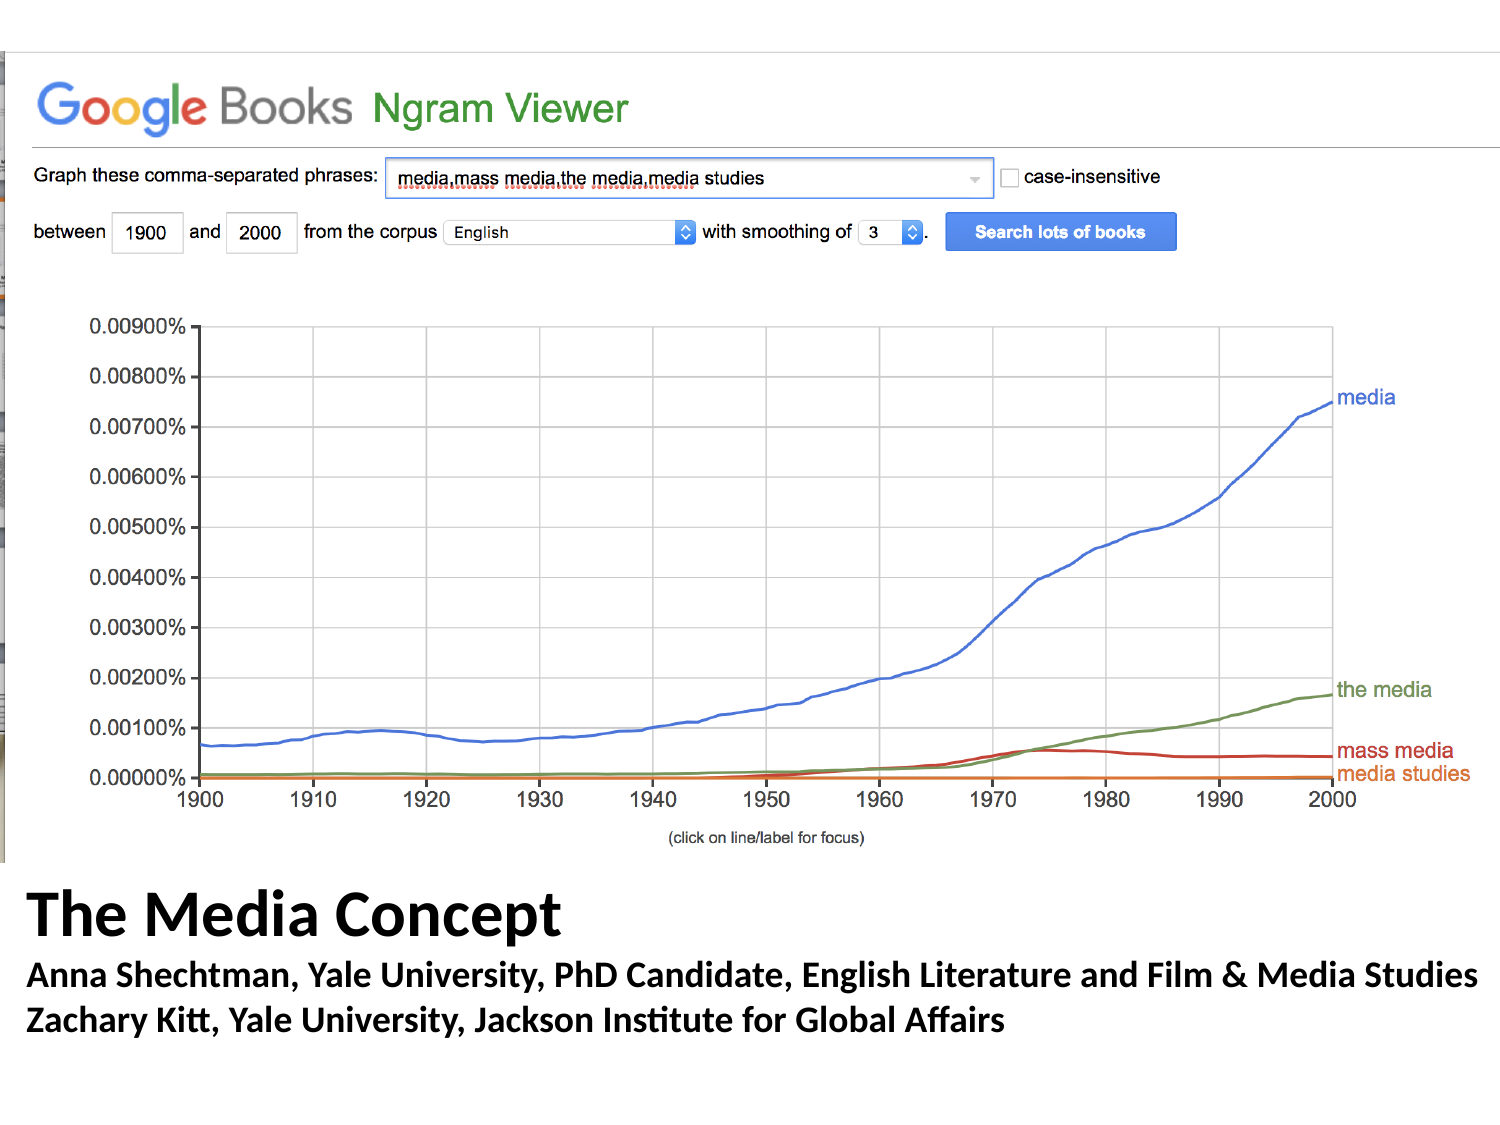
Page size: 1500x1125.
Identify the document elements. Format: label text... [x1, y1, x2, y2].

picture [0, 51, 1500, 863]
text_box The Media Concept Anna Shechtman, Yale University, PhD Candidate, English Literature and Film & Media Studies Zachary Kitt, Yale University, Jackson Institute for Global Affairs [11, 871, 1496, 1093]
